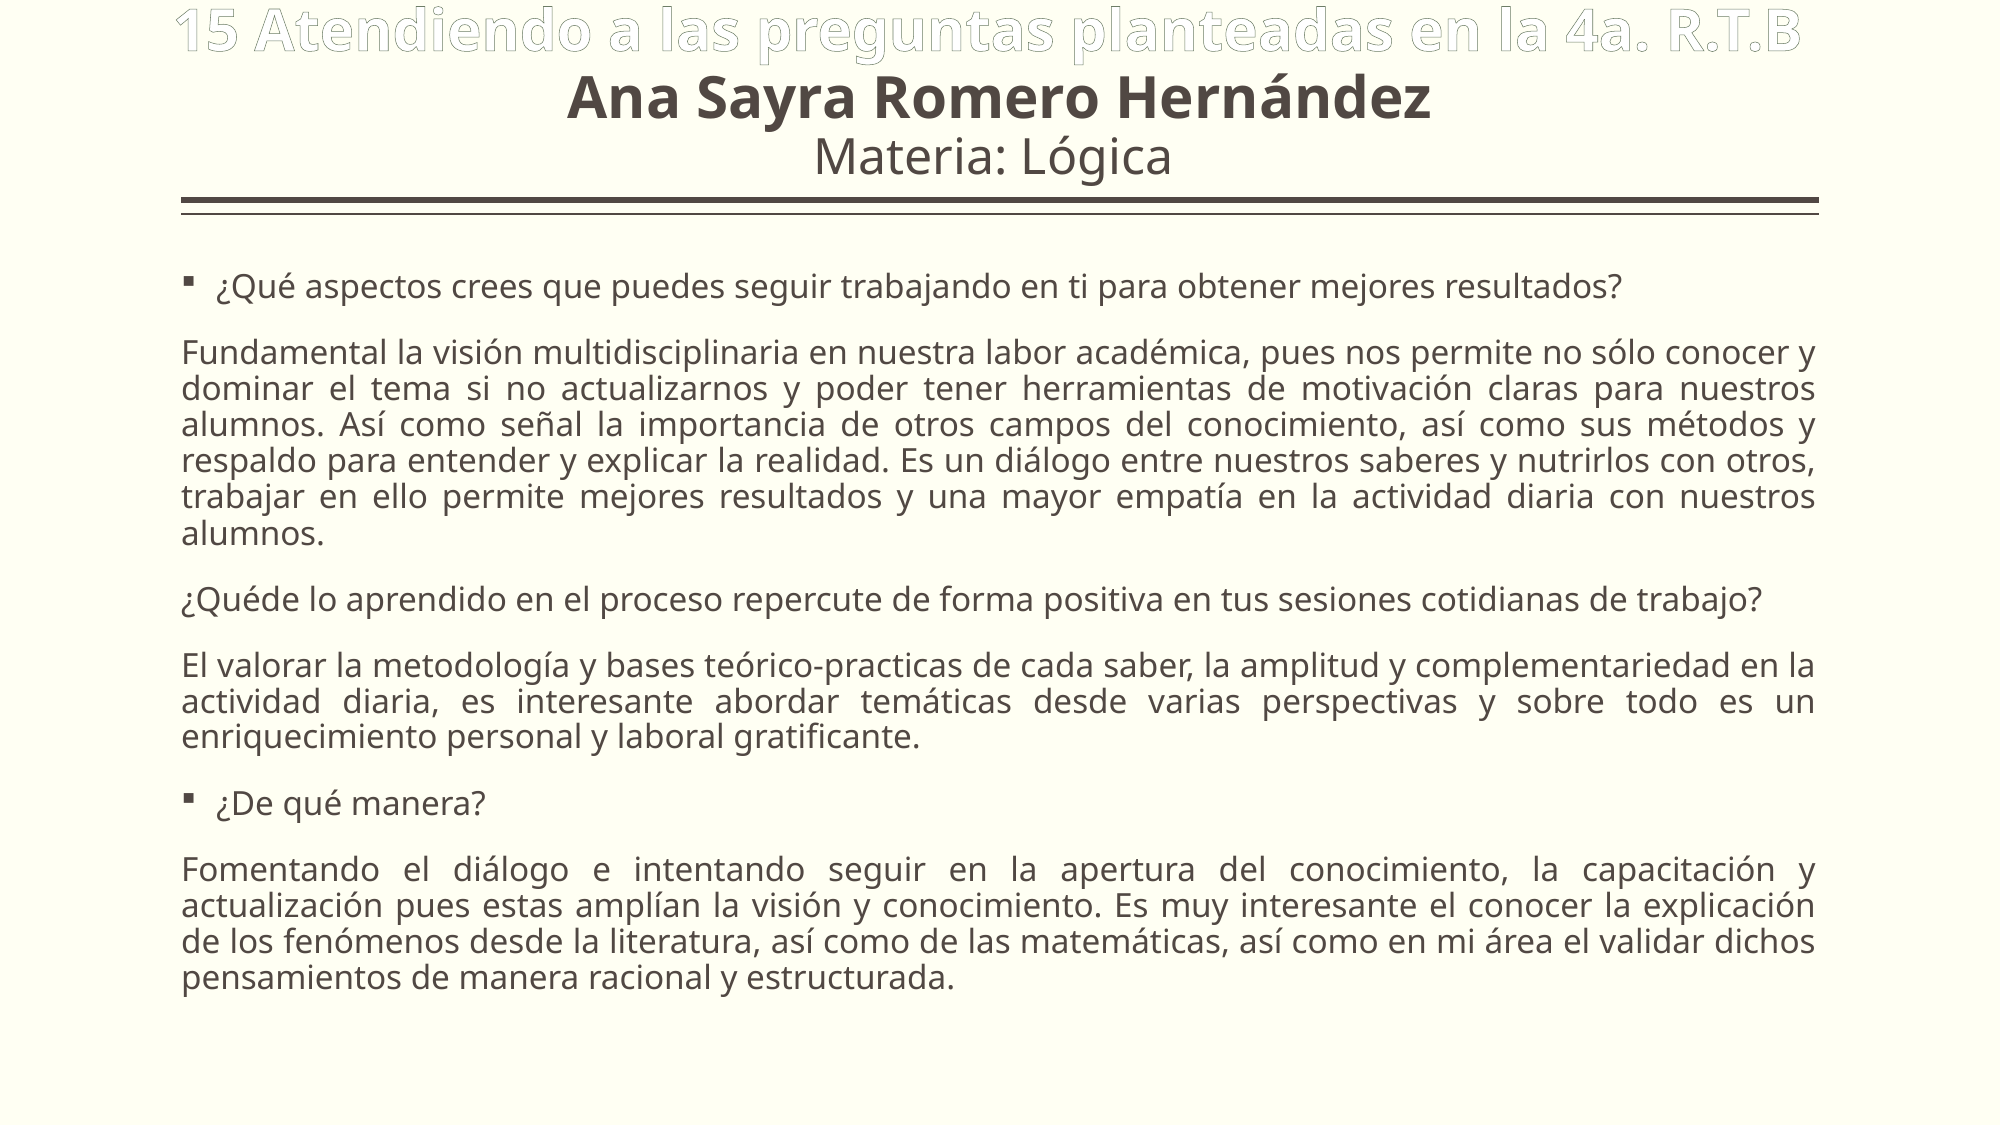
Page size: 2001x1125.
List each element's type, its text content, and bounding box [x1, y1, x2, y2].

text_box 15 Atendiendo a las preguntas planteadas en la 4a. R.T.B [157, 0, 1818, 70]
list ¿Qué aspectos crees que puedes seguir trabajando en ti para obtener mejores resultados? Fundamental la visión multidisciplinaria en nuestra labor académica, pues nos permite no sólo conocer y dominar el tema si no actualizarnos y poder tener herramientas de motivación claras para nuestros alumnos. Así como señal la importancia de otros campos del conocimiento, así como sus métodos y respaldo para entender y explicar la realidad. Es un diálogo entre nuestros saberes y nutrirlos con otros, trabajar en ello permite mejores resultados y una mayor empatía en la actividad diaria con nuestros alumnos. ¿Quéde lo aprendido en el proceso repercute de forma positiva en tus sesiones cotidianas de trabajo? El valorar la metodología y bases teórico-practicas de cada saber, la amplitud y complementariedad en la actividad diaria, es interesante abordar temáticas desde varias perspectivas y sobre todo es un enriquecimiento personal y laboral gratificante. ¿De qué manera? Fomentando el diálogo e intentando seguir en la apertura del conocimiento, la capacitación y actualización pues estas amplían la visión y conocimiento. Es muy interesante el conocer la explicación de los fenómenos desde la literatura, así como de las matemáticas, así como en mi área el validar dichos pensamientos de manera racional y estructurada. [181, 262, 1819, 1013]
title Ana Sayra Romero Hernández Materia: Lógica [181, 12, 1819, 193]
